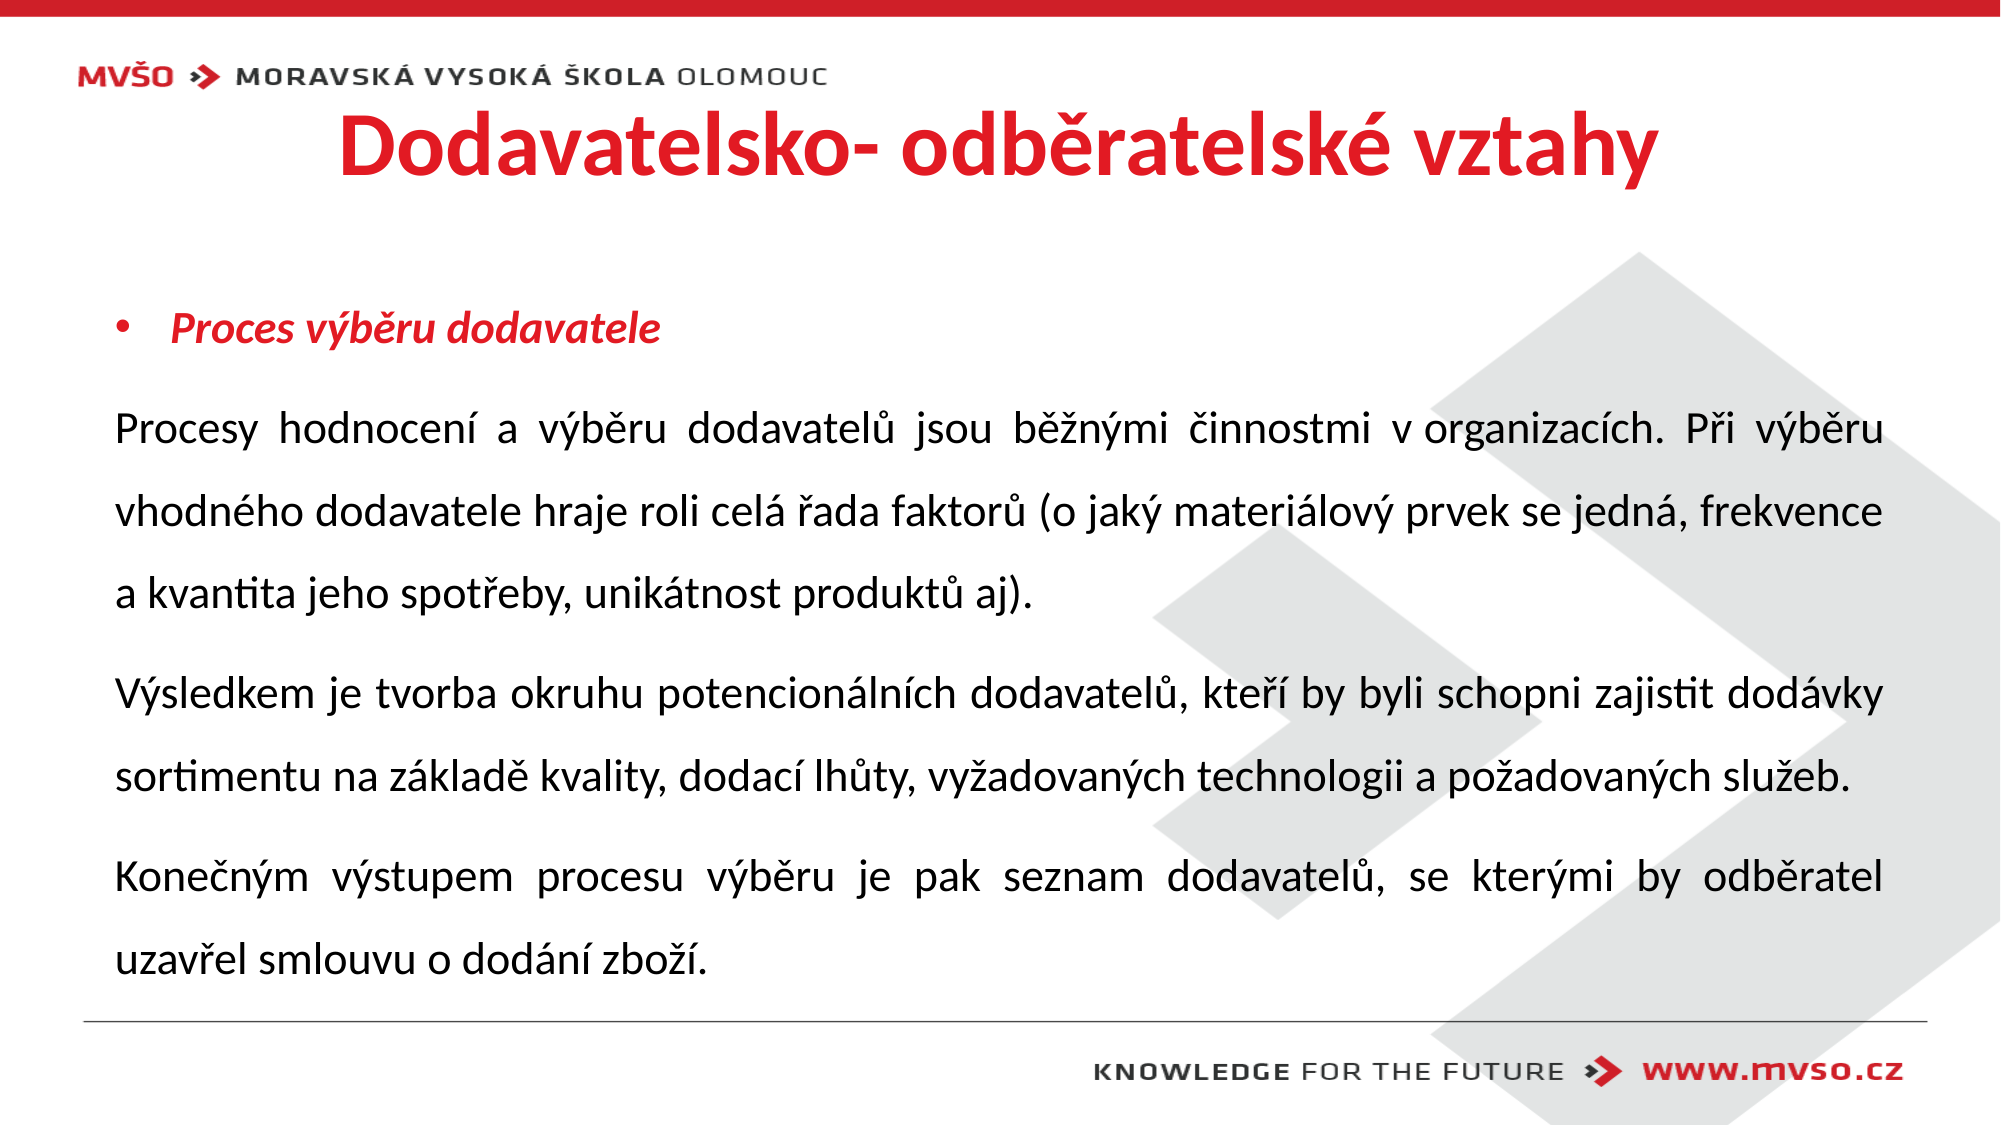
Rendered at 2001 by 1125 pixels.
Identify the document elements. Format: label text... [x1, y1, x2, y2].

list Proces výběru dodavatele Procesy hodnocení a výběru dodavatelů jsou běžnými činnostmi v organizacích. Při výběru vhodného dodavatele hraje roli celá řada faktorů (o jaký materiálový prvek se jedná, frekvence a kvantita jeho spotřeby, unikátnost produktů aj). Výsledkem je tvorba okruhu potencionálních dodavatelů, kteří by byli schopni zajistit dodávky sortimentu na základě kvality, dodací lhůty, vyžadovaných technologii a požadovaných služeb. Konečným výstupem procesu výběru je pak seznam dodavatelů, se kterými by odběratel uzavřel smlouvu o dodání zboží. [99, 262, 1900, 1005]
picture [0, 0, 2001, 1125]
title Dodavatelsko- odběratelské vztahy [99, 45, 1900, 233]
